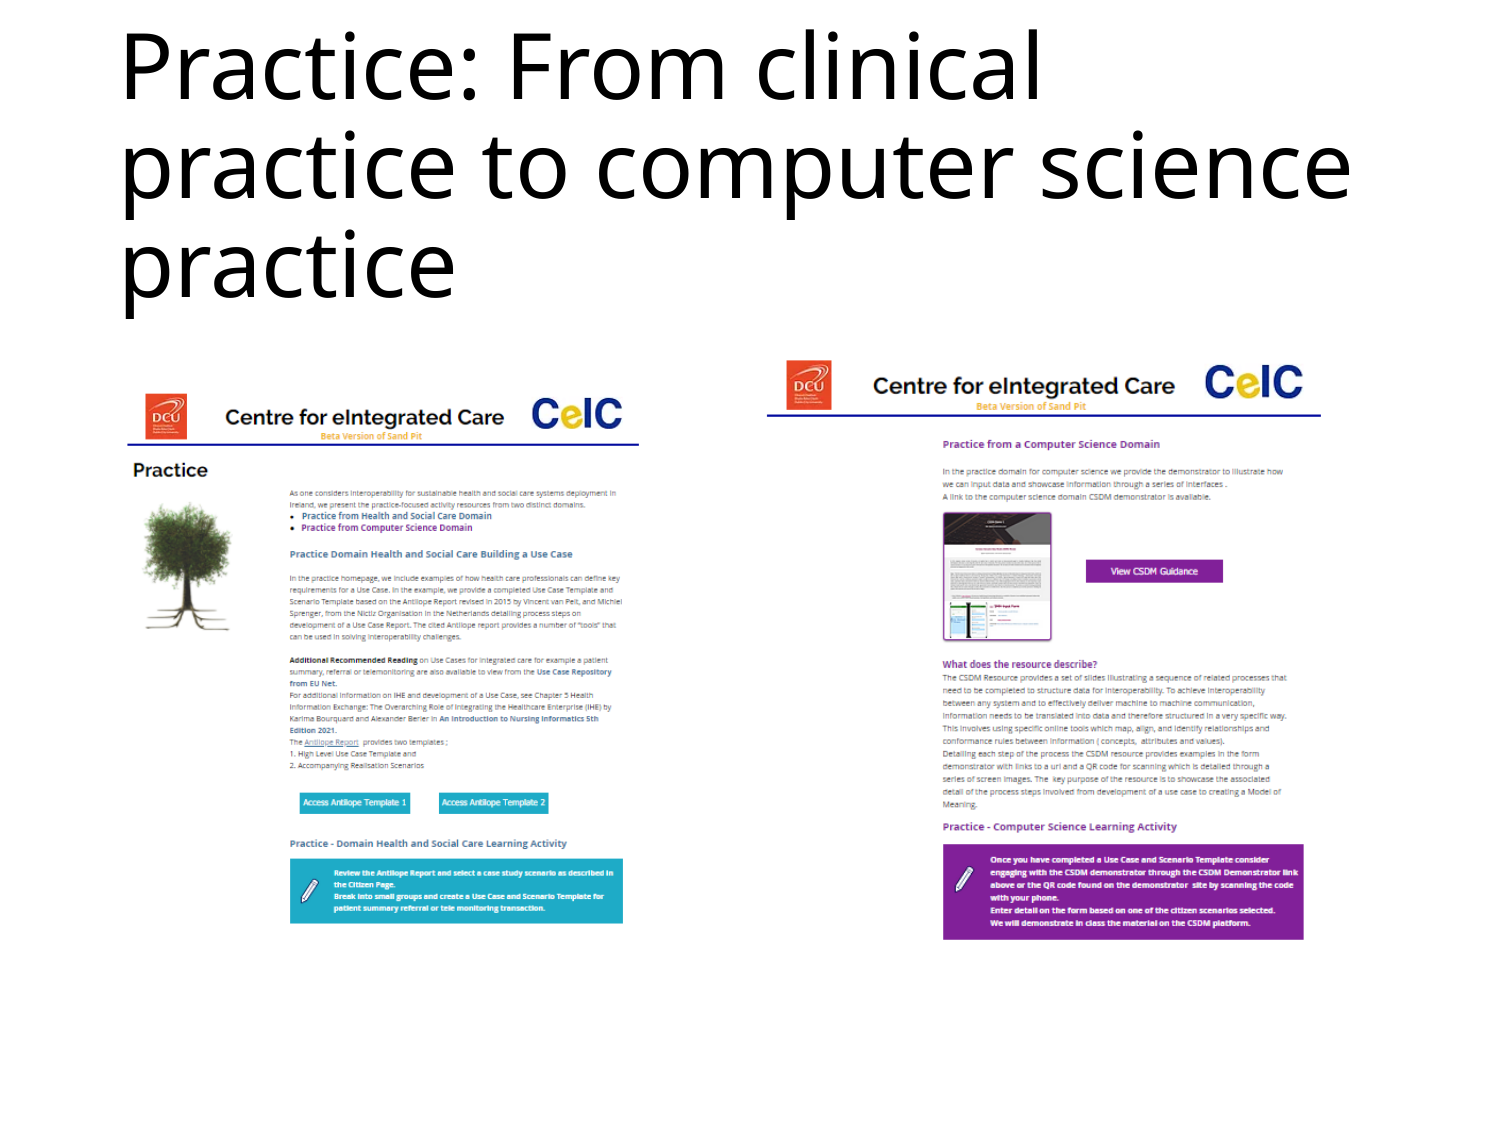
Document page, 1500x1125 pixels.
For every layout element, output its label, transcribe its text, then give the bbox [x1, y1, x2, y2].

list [759, 357, 1397, 956]
title Practice: From clinical practice to computer science practice [103, 59, 1397, 278]
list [103, 382, 741, 931]
